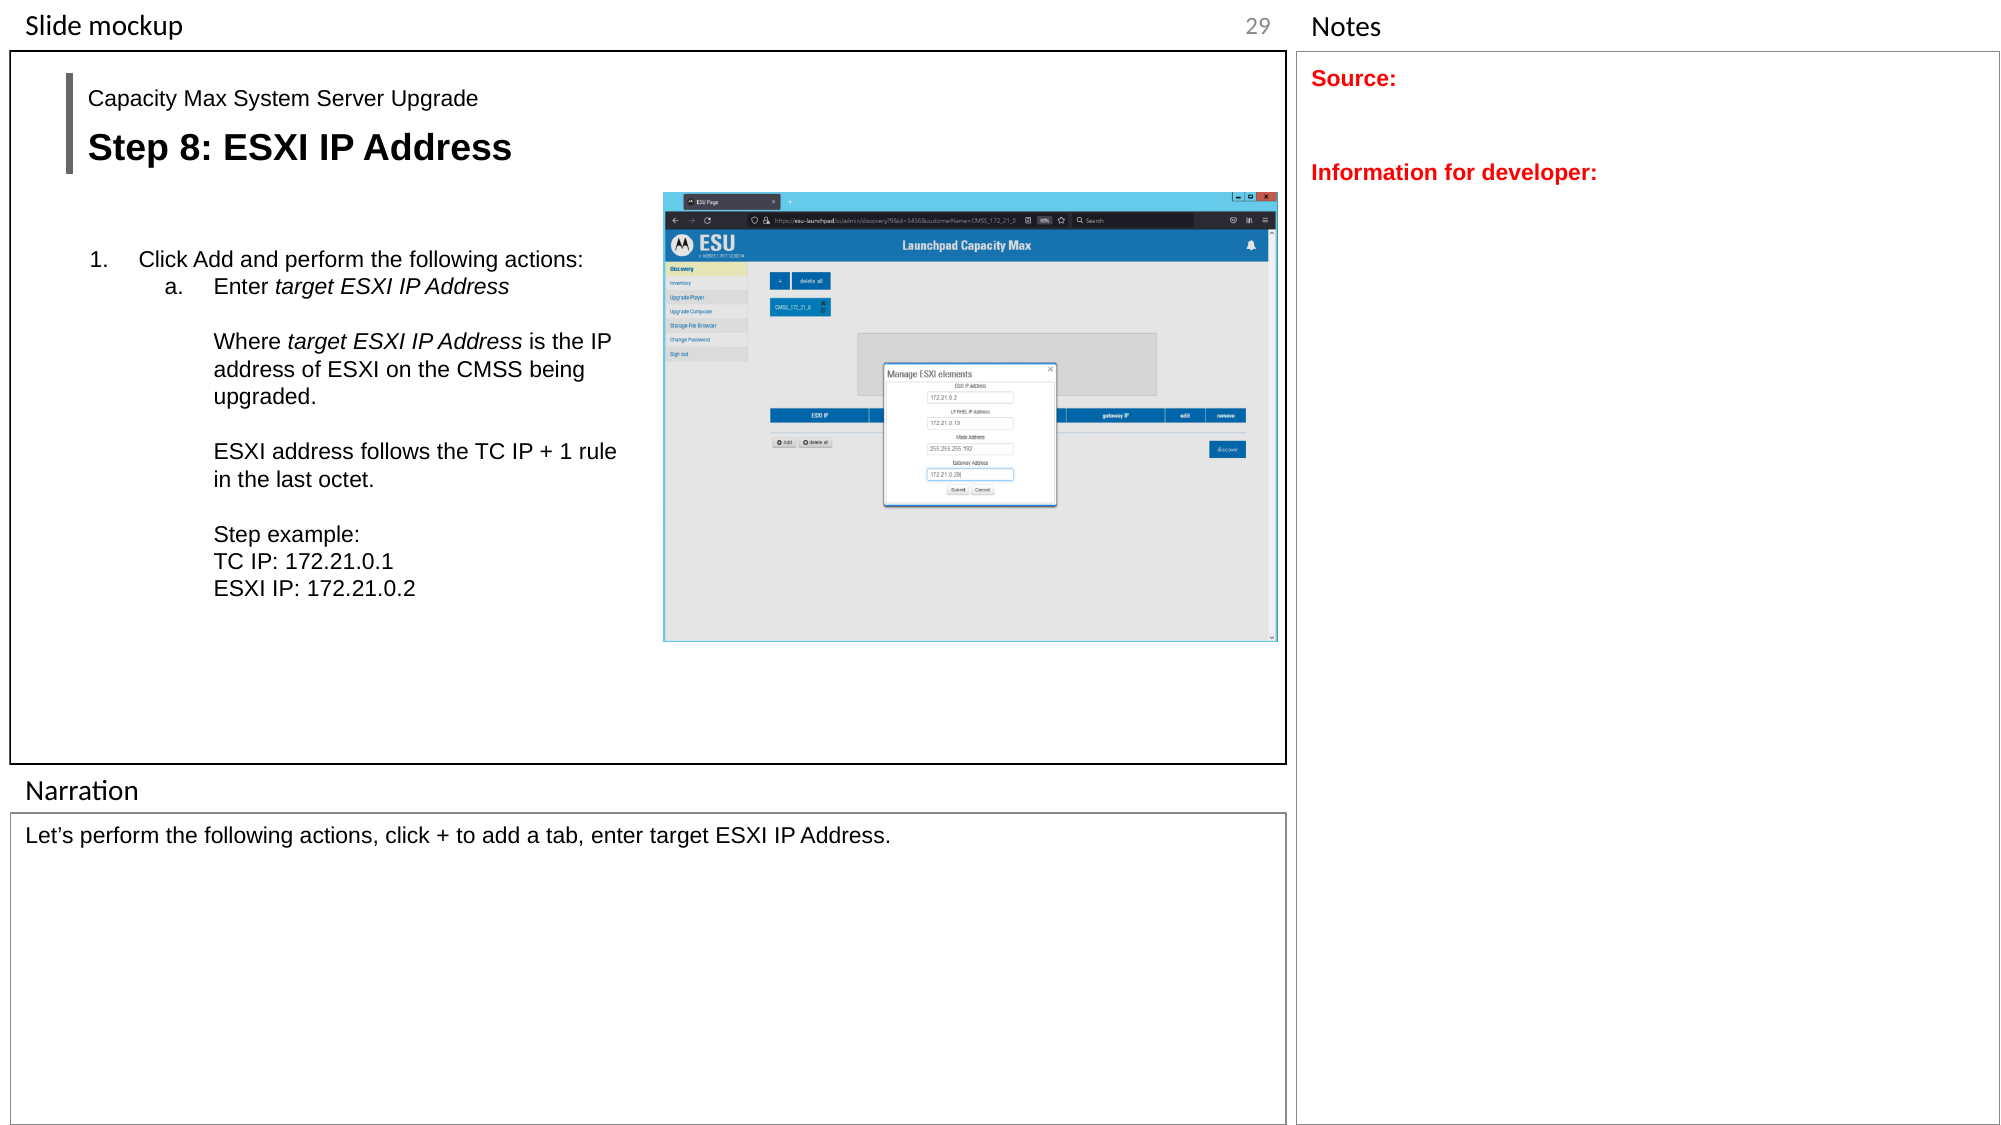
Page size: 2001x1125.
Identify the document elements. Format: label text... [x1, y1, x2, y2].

slide_number ‹#› [873, 0, 1286, 51]
text_box Step 8: ESXI IP Address [72, 121, 765, 168]
text_box [66, 73, 73, 174]
text_box Capacity Max System Server Upgrade [72, 68, 765, 121]
picture [663, 192, 1278, 642]
list Let’s perform the following actions, click + to add a tab, enter target ESXI IP Address. [10, 813, 1286, 1125]
list Source: Information for developer: [1296, 51, 2000, 1125]
text_box Click Add and perform the following actions: Enter target ESXI IP Address Where target ESXI IP Address is the IP address of ESXI on the CMSS being upgraded. ESXI address follows the TC IP + 1 rule in the last octet. Step example: TC IP: 172.21.0.1 ESXI IP: 172.21.0.2 [48, 229, 633, 672]
